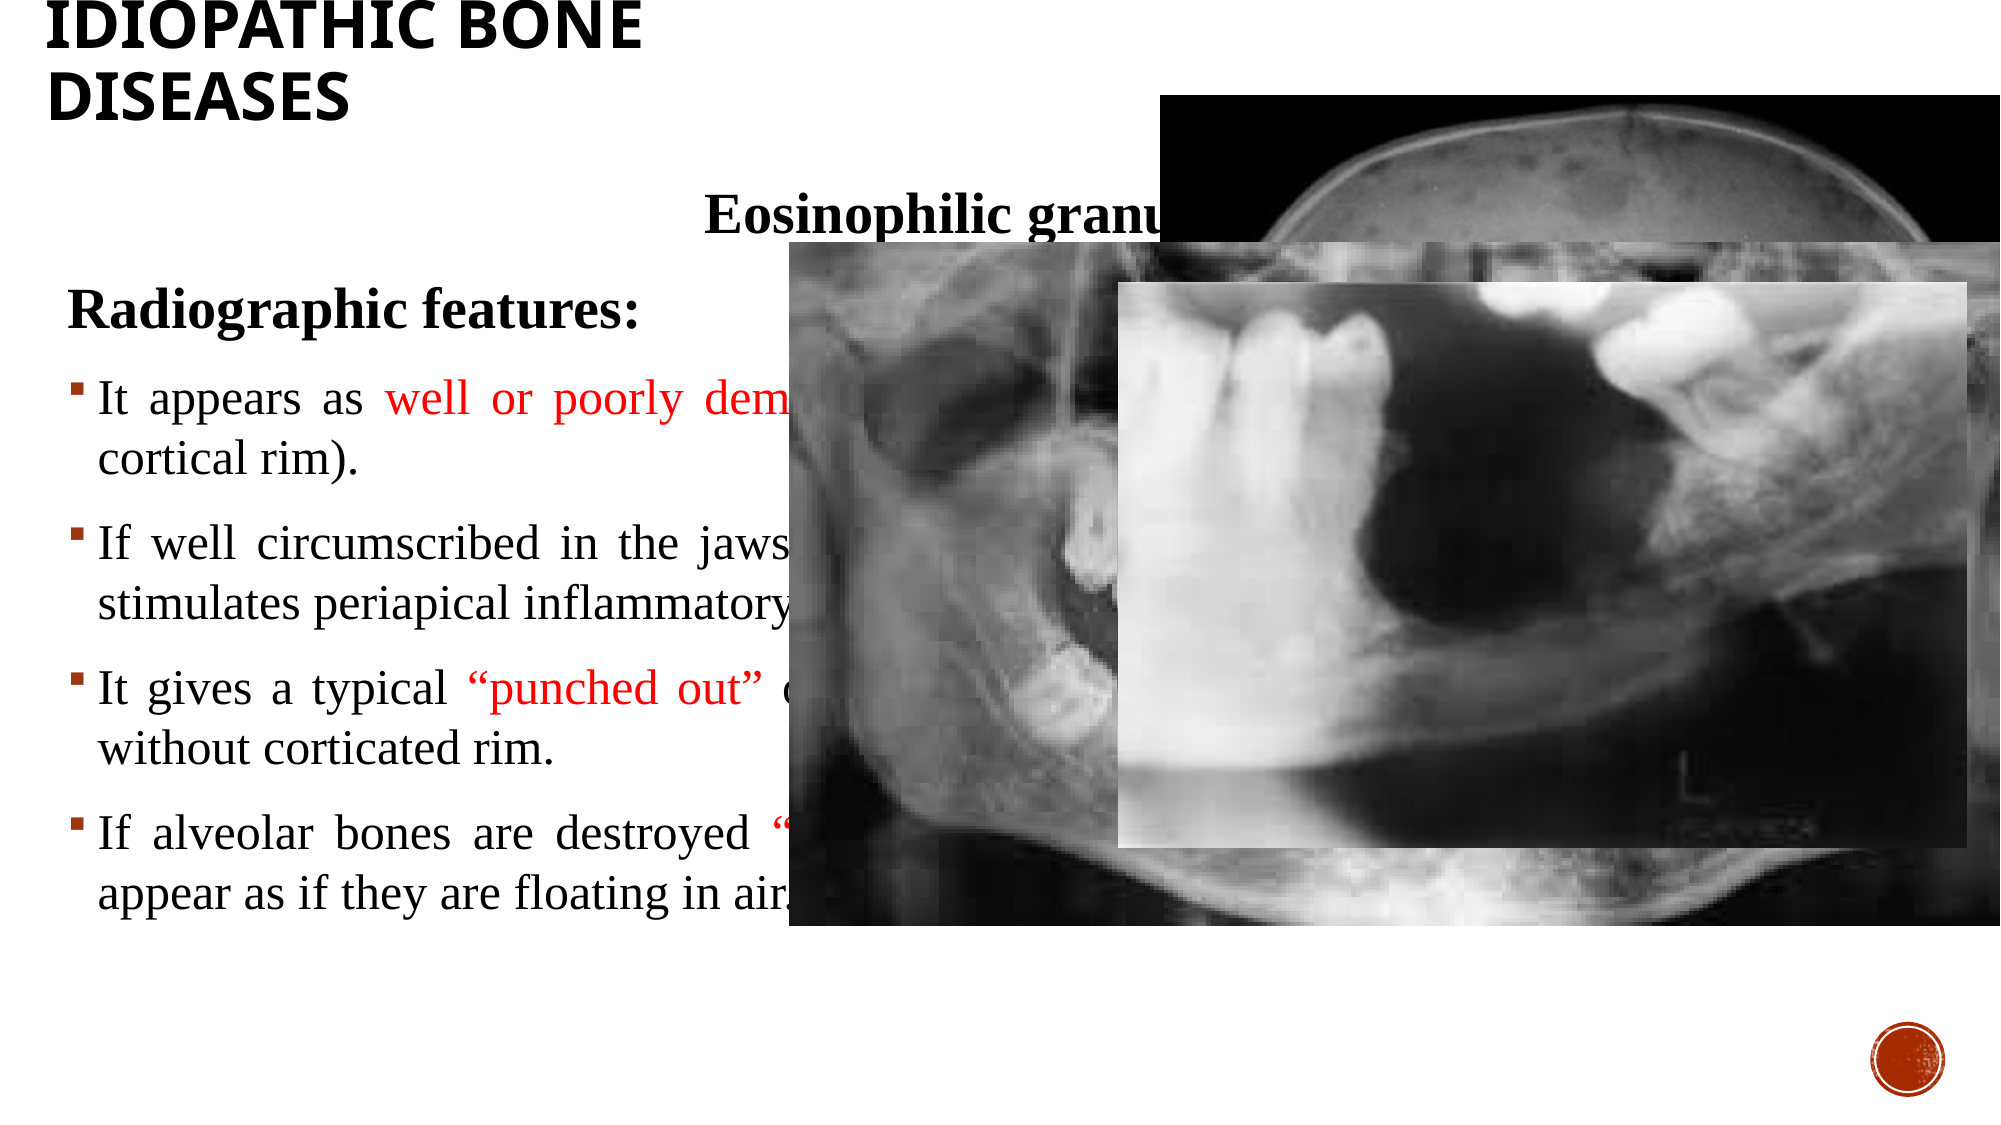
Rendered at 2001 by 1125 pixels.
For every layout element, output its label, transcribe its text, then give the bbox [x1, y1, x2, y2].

title Idiopathic bone diseases [30, 30, 851, 96]
list Eosinophilic granuloma Radiographic features: It appears as well or poorly demarcated radiolucent area (focal osteolytic lesion without cortical rim). If well circumscribed in the jaws, it resembles cysts or periapical granuloma. The lesion stimulates periapical inflammatory condition, but with vital tooth. It gives a typical “punched out” osteoporotic area of bone, well demarcated radiolucency without corticated rim. If alveolar bones are destroyed “scooped out” appearance may be evident and the teeth appear as if they are floating in air. [52, 167, 1967, 1002]
picture [789, 95, 2000, 926]
